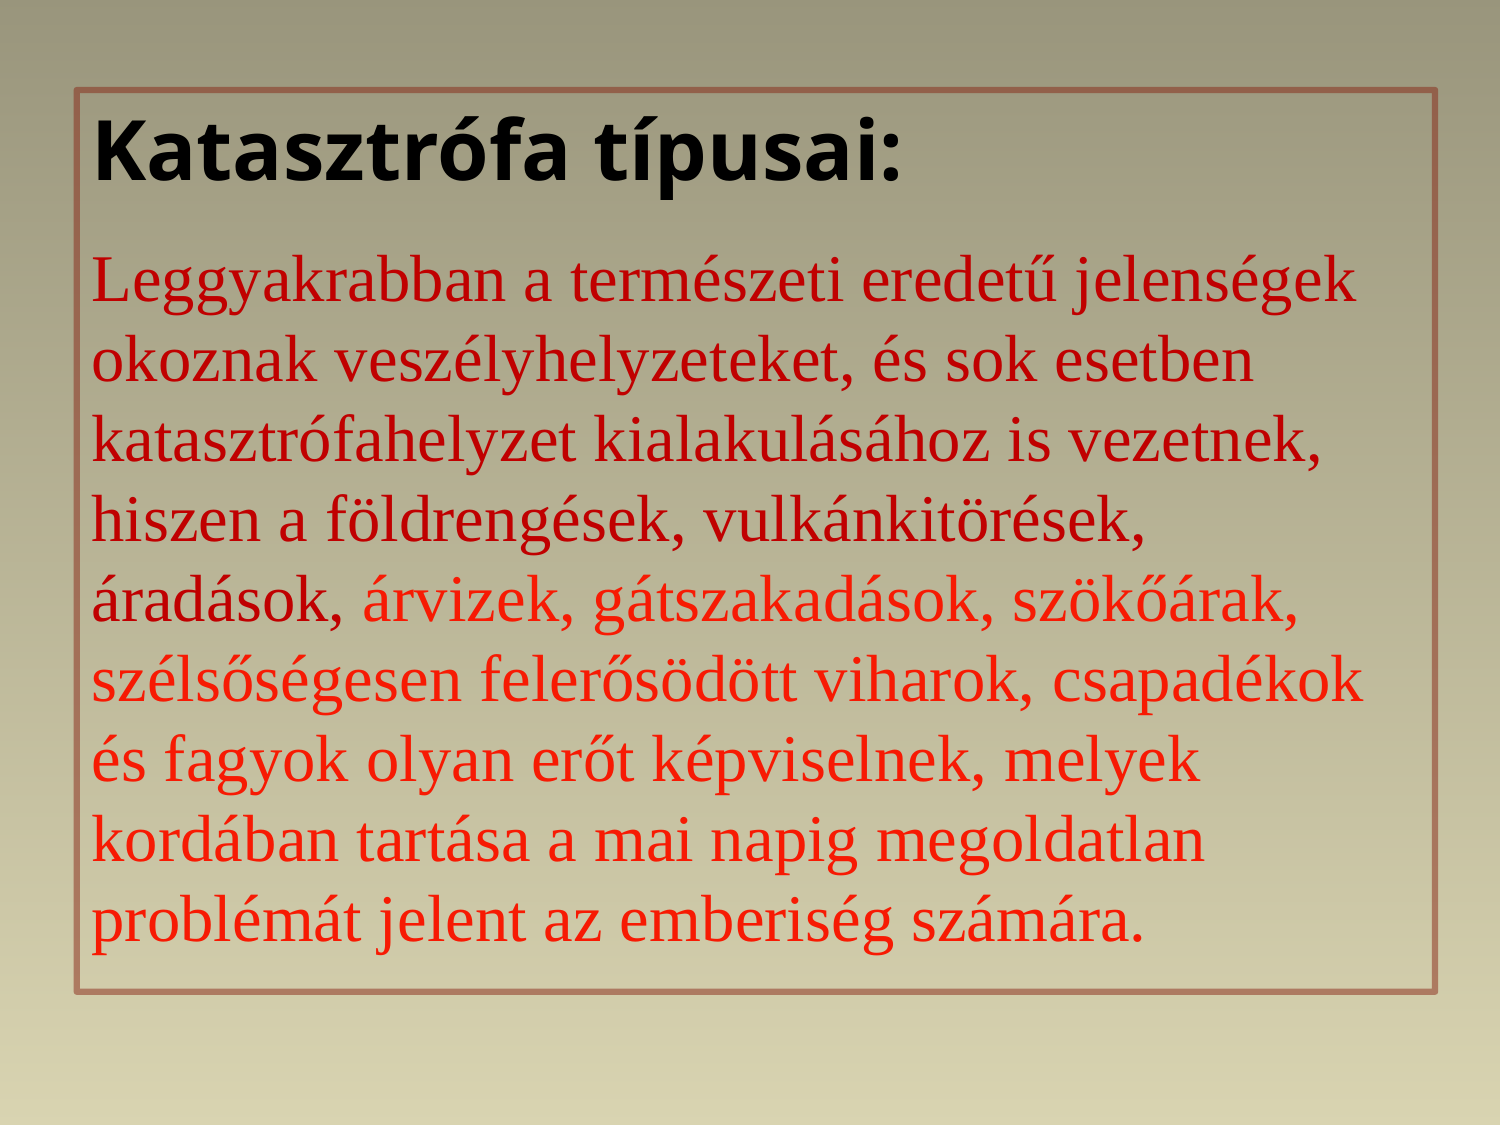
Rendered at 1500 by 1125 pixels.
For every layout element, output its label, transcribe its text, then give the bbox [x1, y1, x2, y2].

text_box Katasztrófa típusai: Leggyakrabban a természeti eredetű jelenségek okoznak veszélyhelyzeteket, és sok esetben katasztrófahelyzet kialakulásához is vezetnek, hiszen a földrengések, vulkánkitörések, áradások, árvizek, gátszakadások, szökőárak, szélsőségesen felerősödött viharok, csapadékok és fagyok olyan erőt képviselnek, melyek kordában tartása a mai napig megoldatlan problémát jelent az emberiség számára. [76, 90, 1436, 992]
